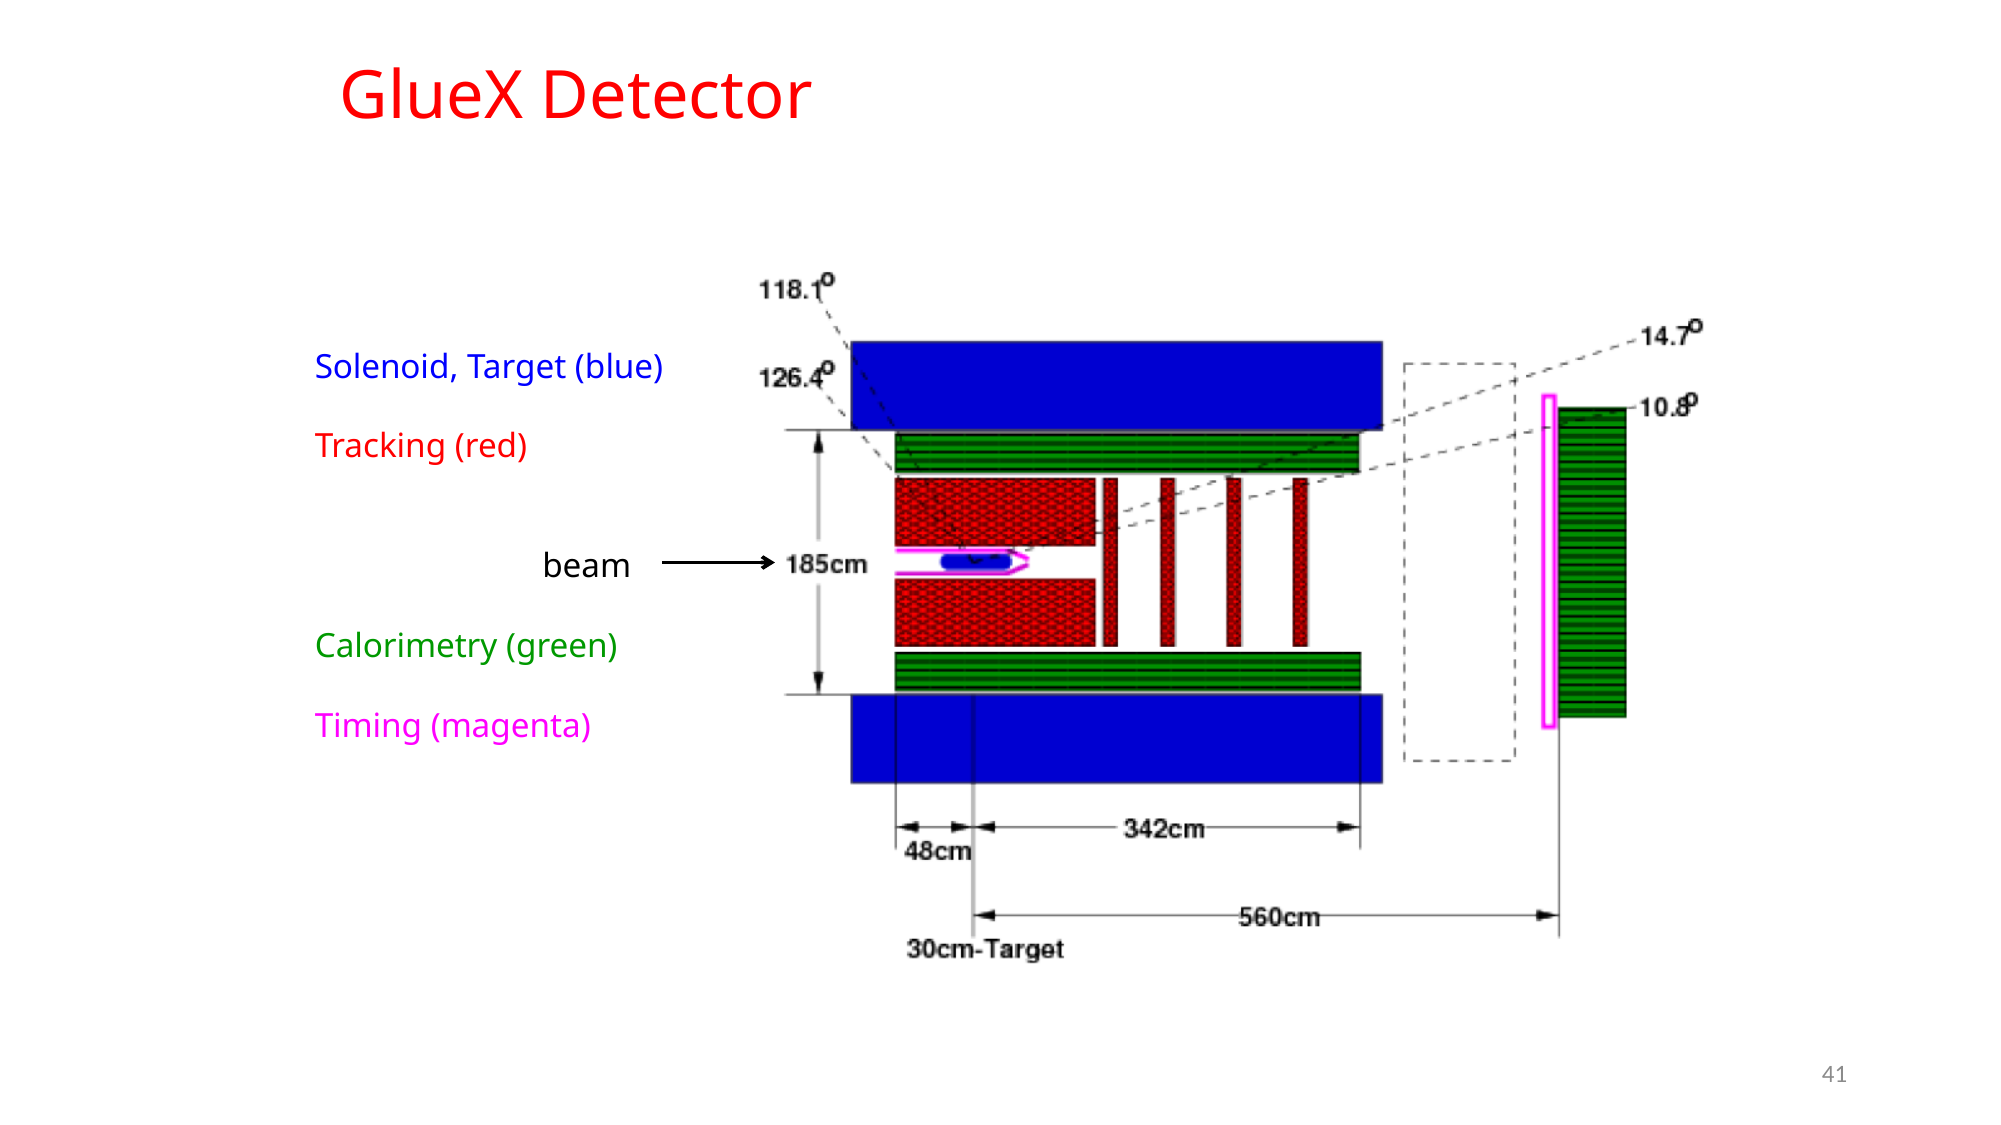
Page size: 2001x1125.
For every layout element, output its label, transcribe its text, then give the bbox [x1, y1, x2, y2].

title GlueX Detector [324, 24, 1675, 169]
text_box Solenoid, Target (blue) Tracking (red) beam Calorimetry (green) Timing (magenta) [300, 337, 713, 752]
picture [724, 241, 1740, 973]
slide_number 41 [1412, 1042, 1863, 1103]
